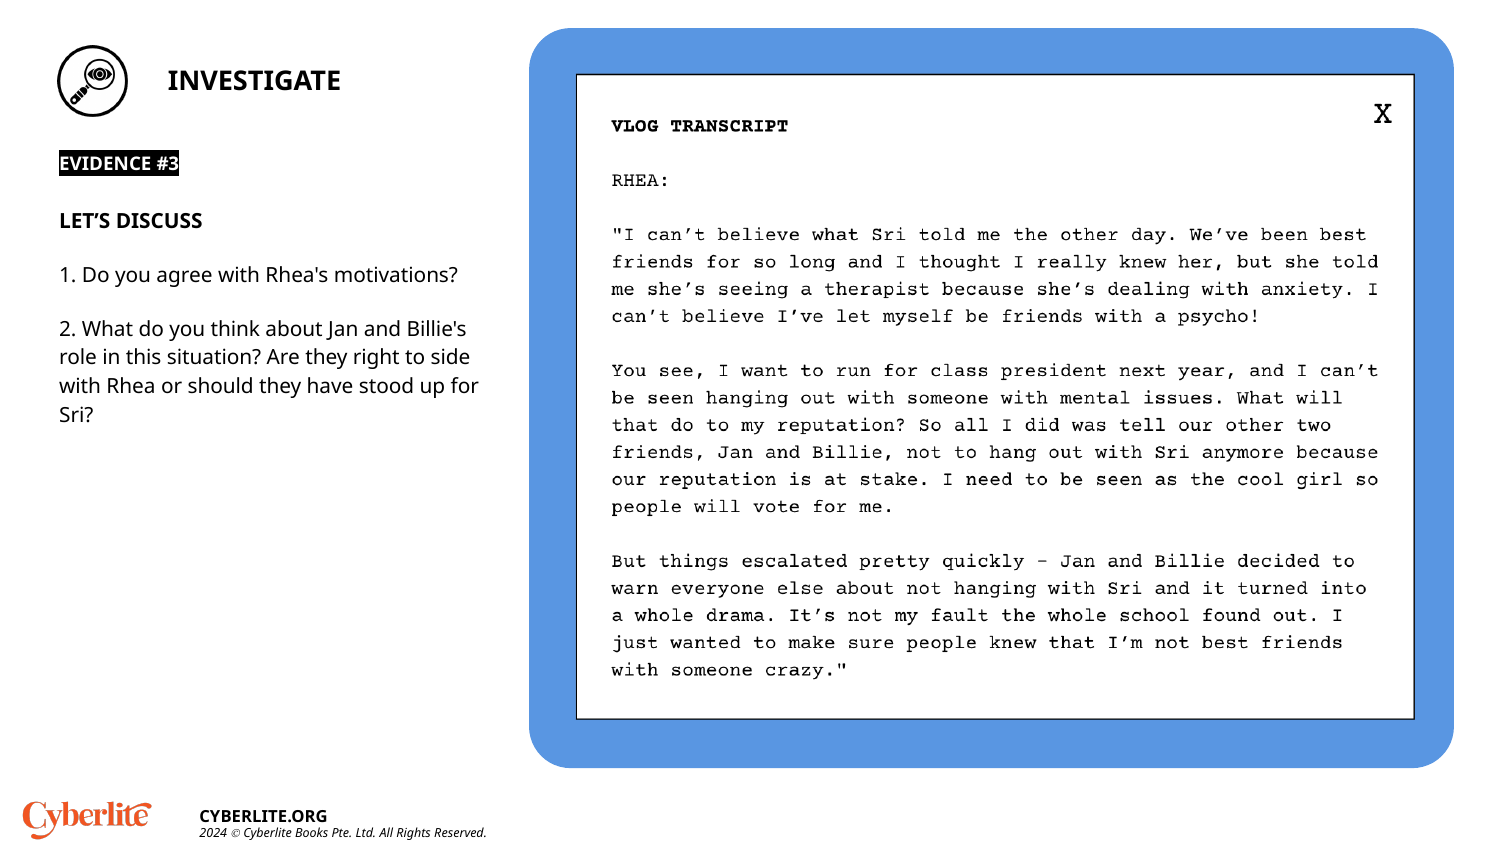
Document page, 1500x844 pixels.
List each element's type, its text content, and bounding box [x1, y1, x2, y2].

picture [12, 792, 162, 844]
picture [56, 45, 128, 117]
list LET’S DISCUSS 1. Do you agree with Rhea's motivations? 2. What do you think about Jan and Billie's role in this situation? Are they right to side with Rhea or should they have stood up for Sri? [44, 189, 499, 752]
title INVESTIGATE [152, 48, 458, 113]
picture [532, 26, 1458, 767]
subtitle EVIDENCE #3 [44, 141, 499, 181]
